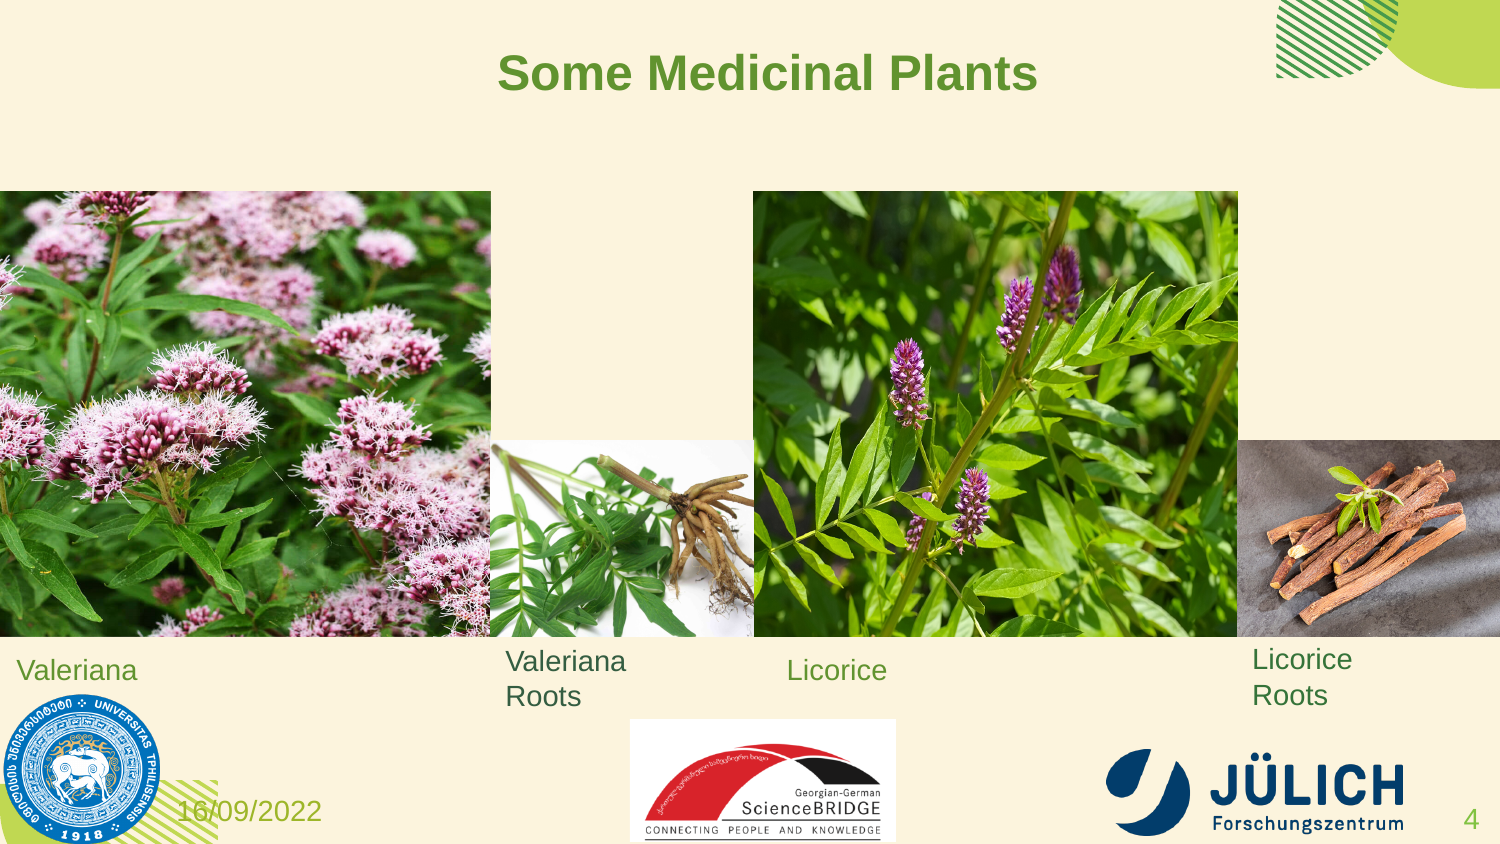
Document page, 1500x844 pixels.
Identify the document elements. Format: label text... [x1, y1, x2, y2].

text_box Valeriana [1, 645, 161, 694]
text_box Licorice Roots [1237, 645, 1402, 748]
picture [629, 719, 898, 842]
text_box 4 [1448, 793, 1500, 843]
picture [2, 693, 160, 844]
picture [0, 190, 1500, 637]
text_box Licorice [771, 645, 1142, 694]
picture [1106, 749, 1403, 836]
text_box Some Medicinal Plants [482, 33, 1126, 109]
text_box 16/09/2022 [163, 785, 436, 835]
text_box Valeriana Roots [490, 645, 717, 720]
